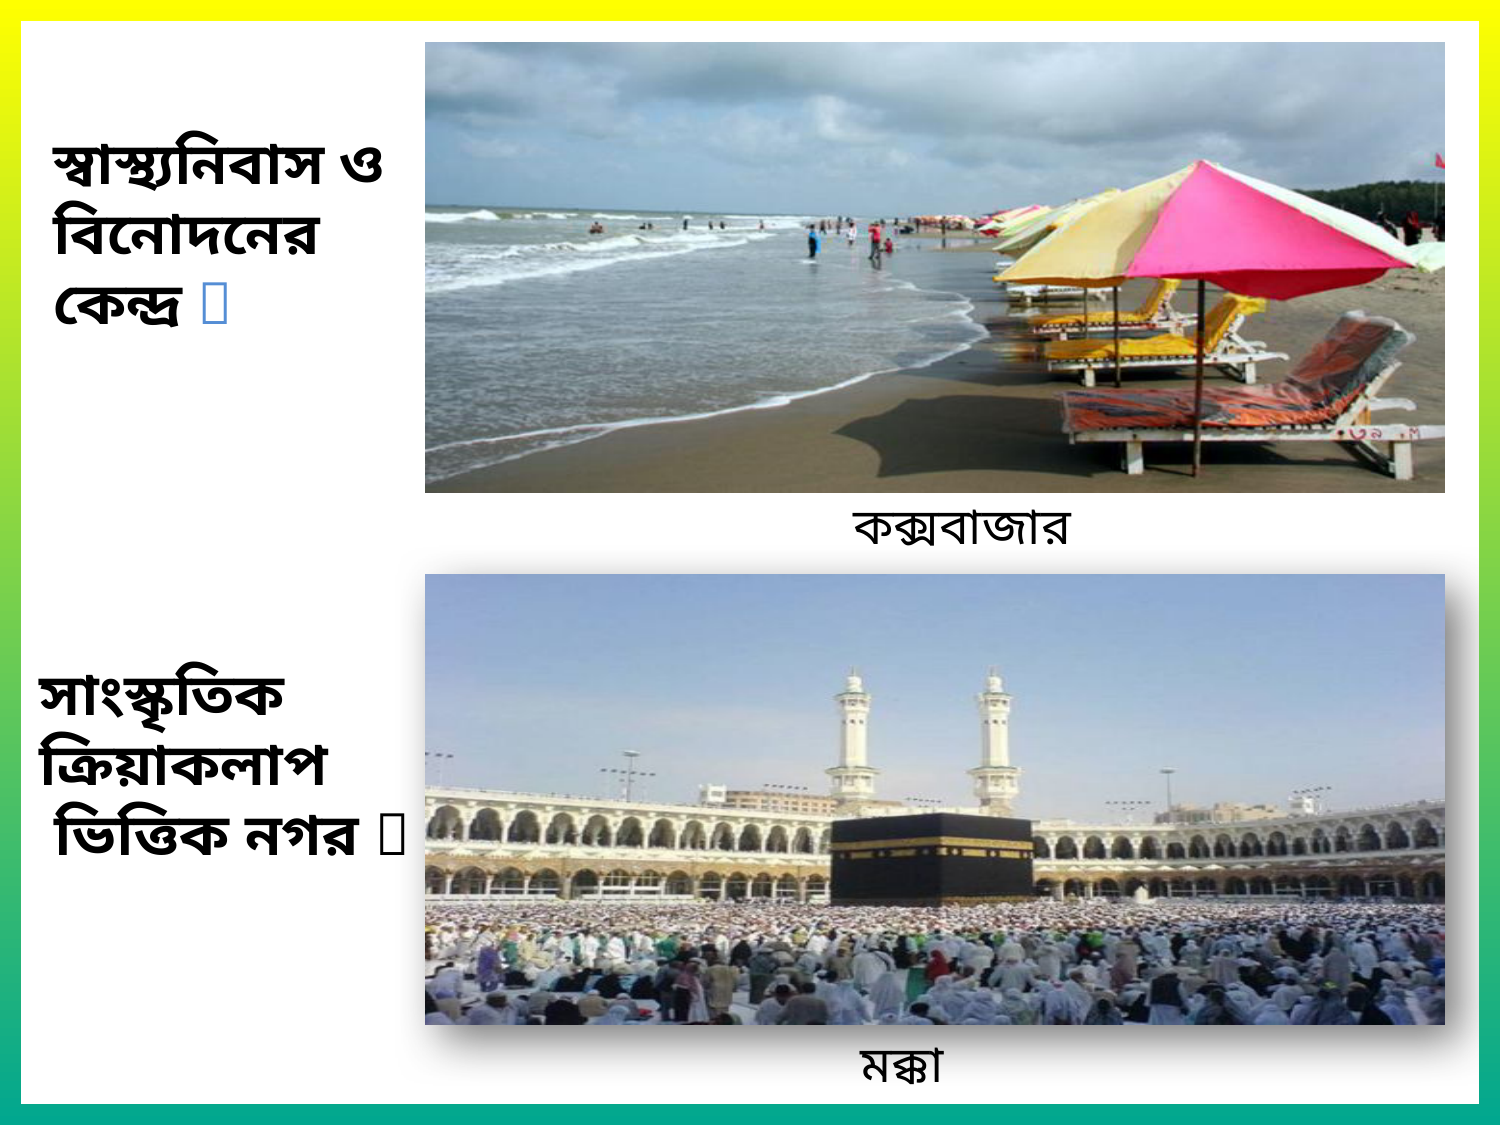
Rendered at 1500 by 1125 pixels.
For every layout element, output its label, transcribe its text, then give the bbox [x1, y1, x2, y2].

picture [424, 42, 1446, 493]
picture [424, 574, 1446, 1026]
text_box [0, 0, 1500, 1125]
text_box কক্সবাজার [838, 502, 1086, 563]
text_box সাংস্কৃতিক ক্রিয়াকলাপ ভিত্তিক নগর  [24, 650, 407, 875]
text_box মক্কা [846, 1035, 959, 1100]
text_box স্বাস্থ্যনিবাস ও বিনোদনের কেন্দ্র  [38, 118, 419, 344]
